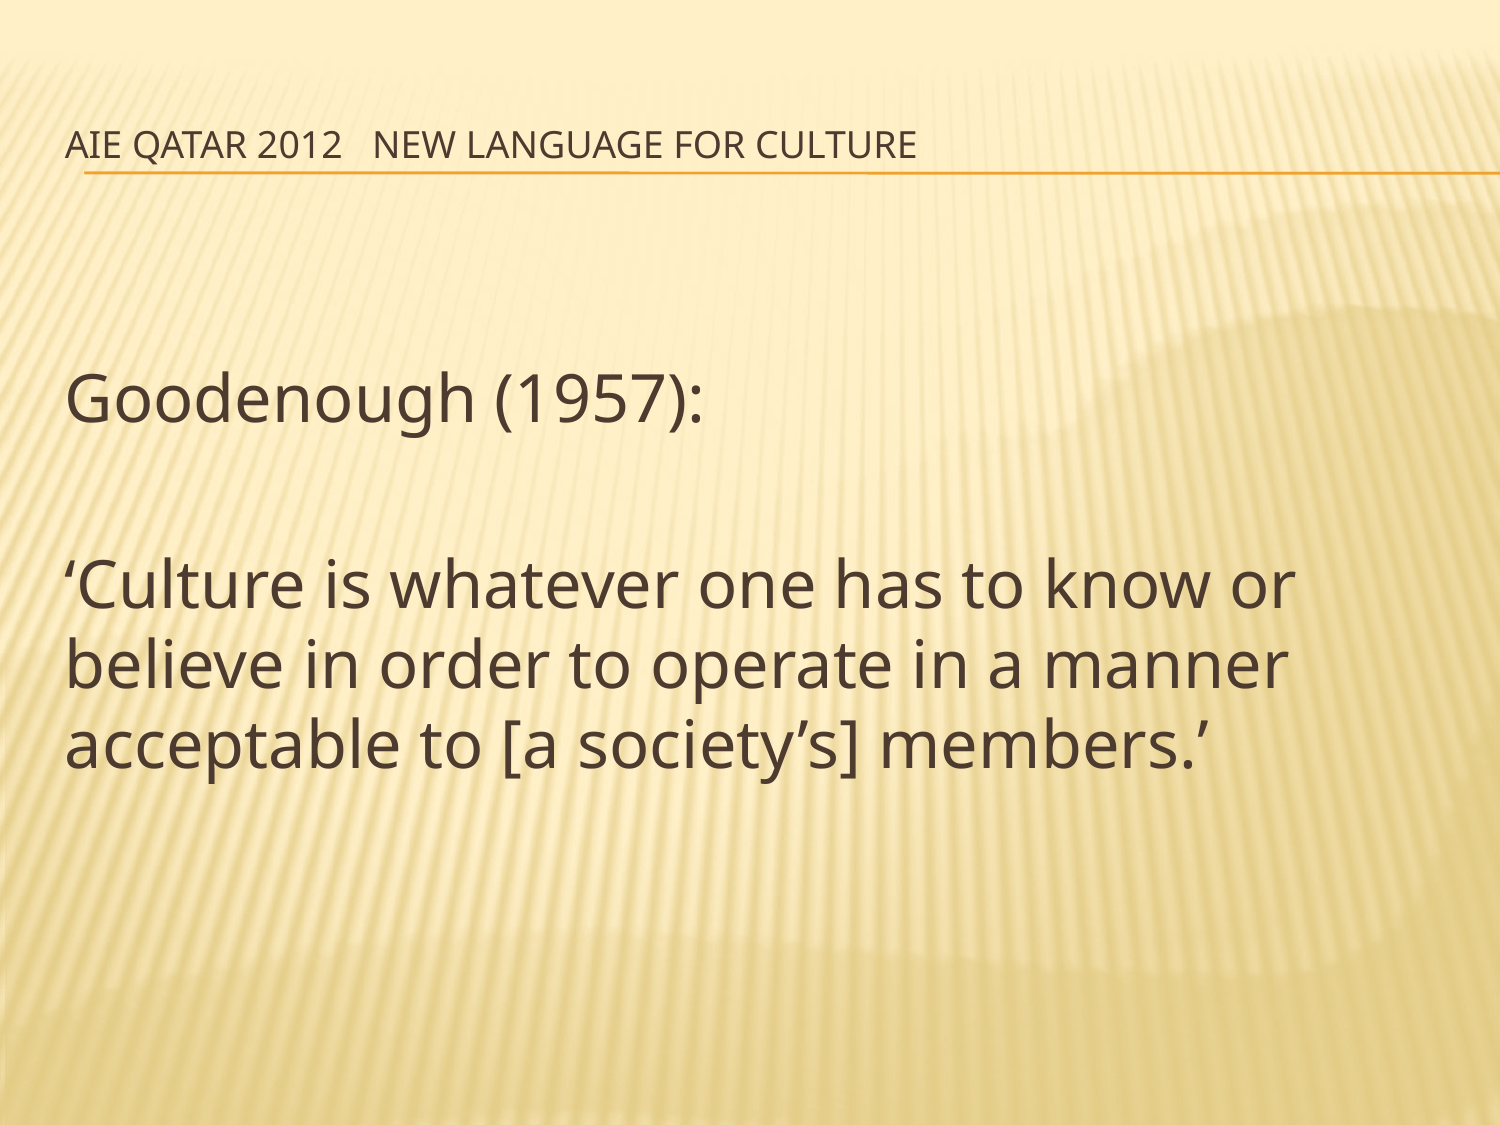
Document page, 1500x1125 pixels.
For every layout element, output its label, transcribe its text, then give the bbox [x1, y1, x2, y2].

list Goodenough (1957): ‘Culture is whatever one has to know or believe in order to operate in a manner acceptable to [a society’s] members.’ [50, 254, 1475, 998]
title AIE Qatar 2012 New language for Culture [50, 75, 1475, 213]
